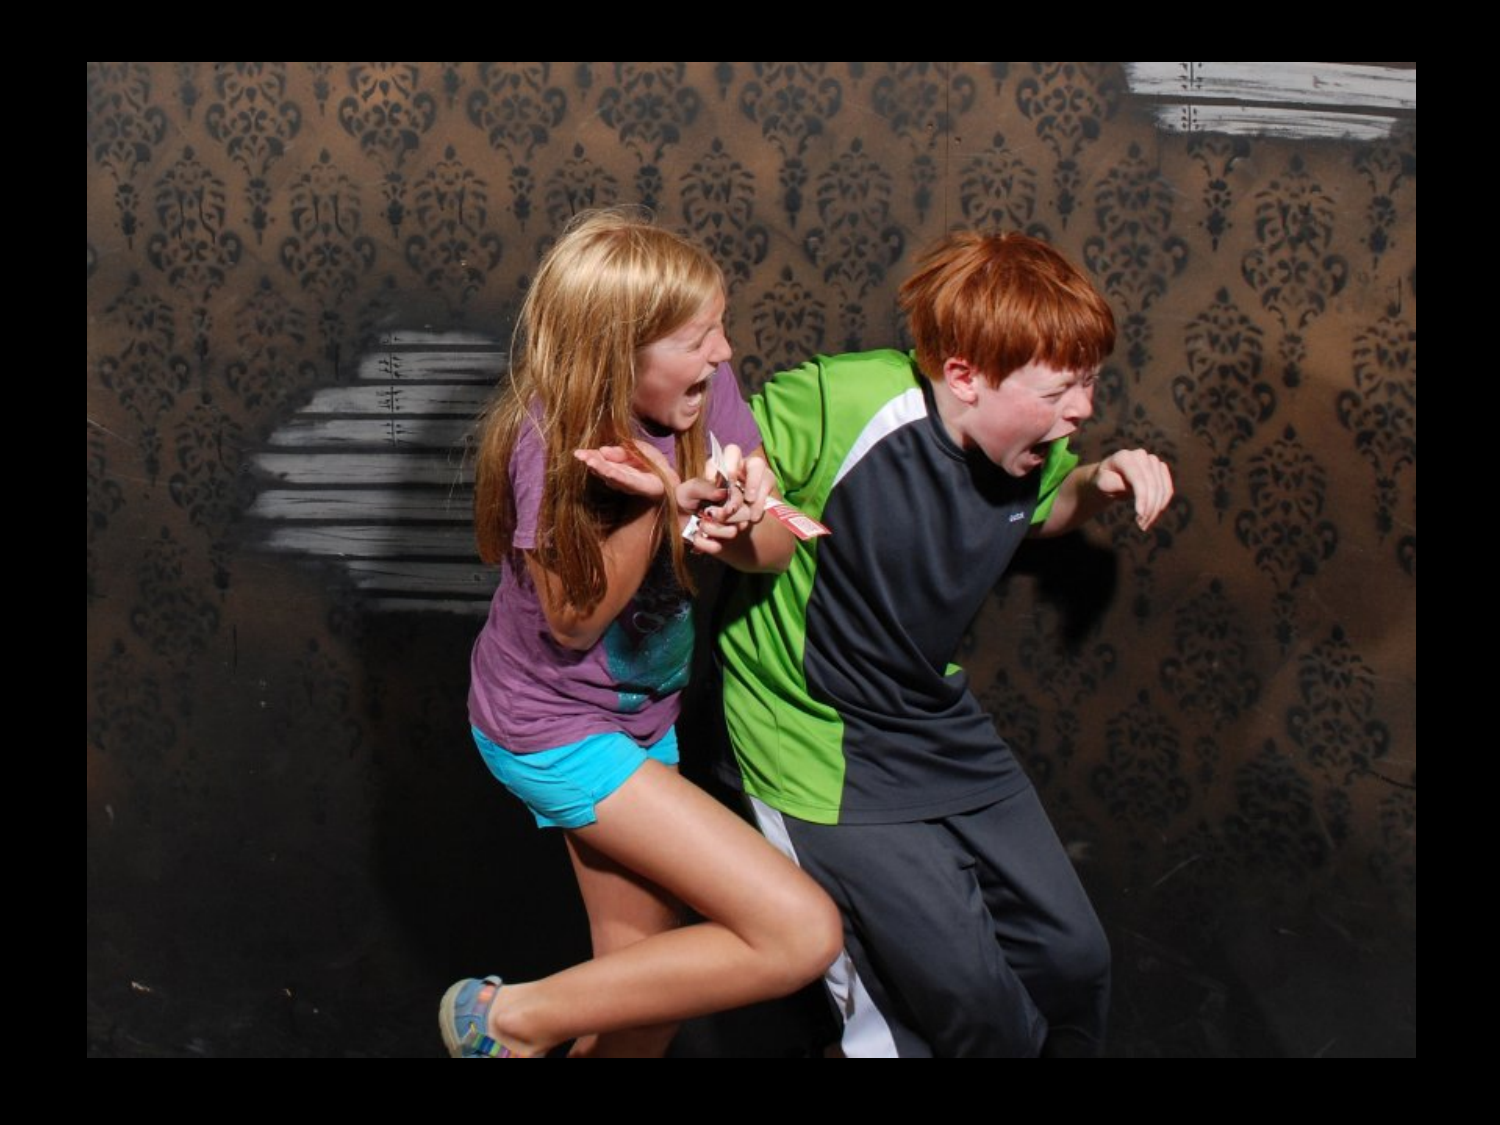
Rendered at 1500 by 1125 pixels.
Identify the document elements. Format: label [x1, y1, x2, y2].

picture [87, 62, 1416, 1058]
